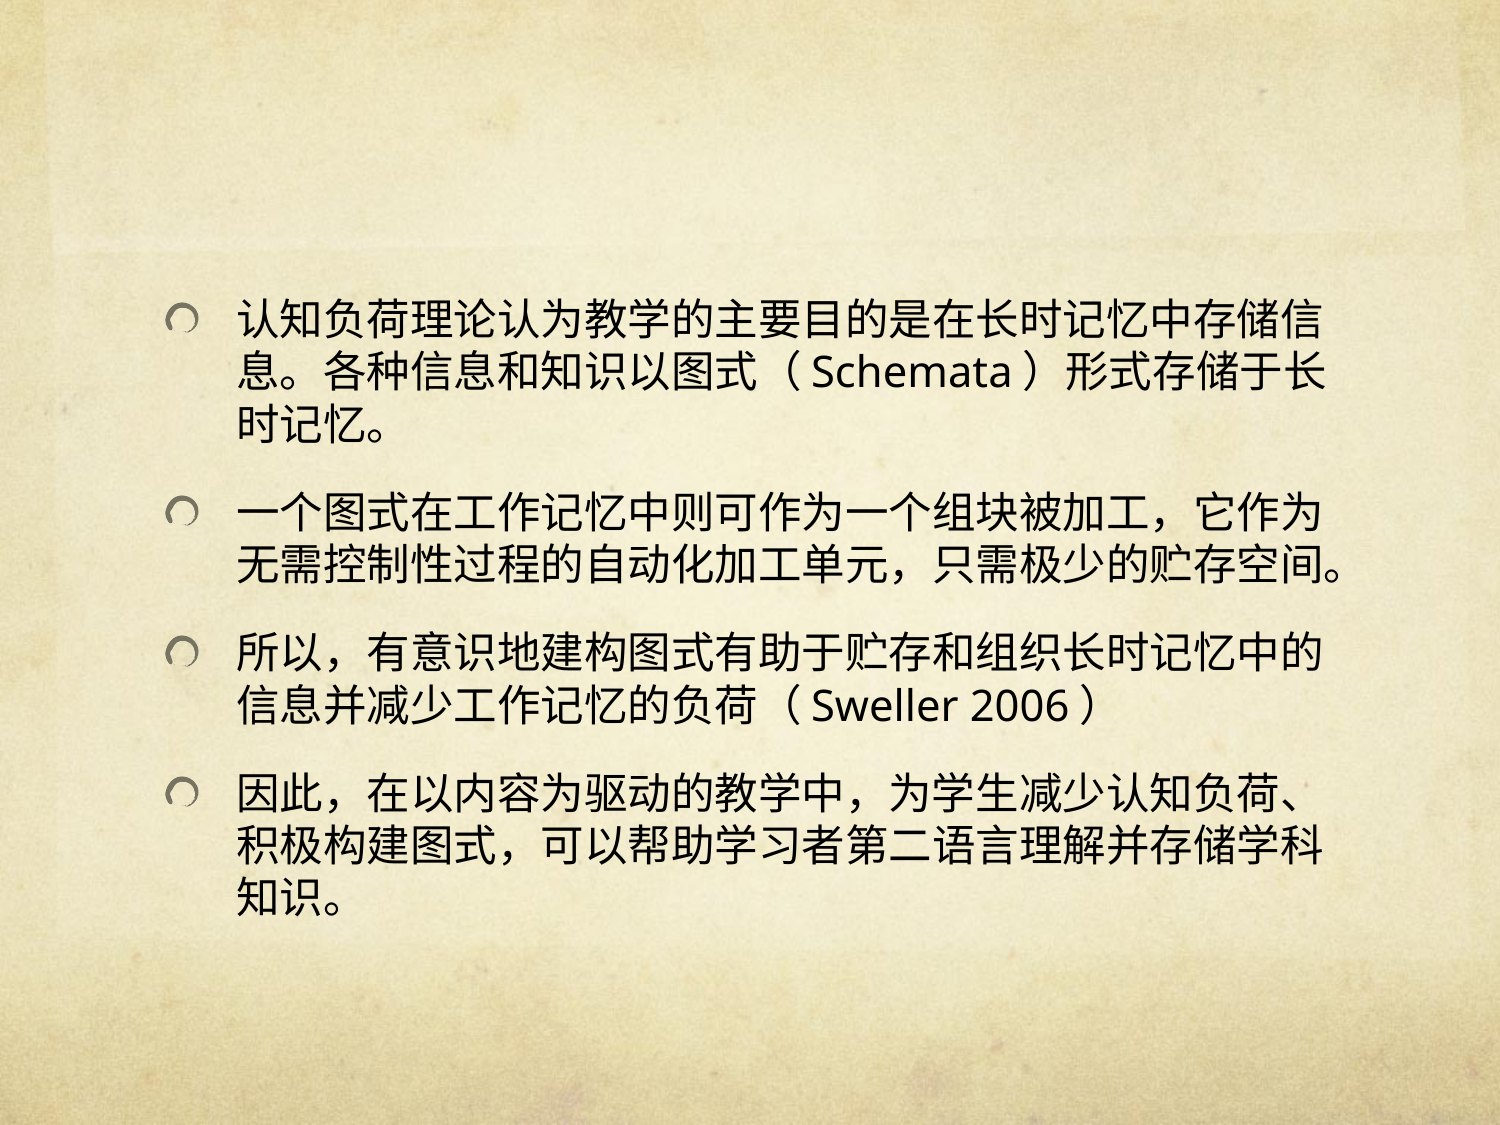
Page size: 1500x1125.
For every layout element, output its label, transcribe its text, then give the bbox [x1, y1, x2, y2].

list 认知负荷理论认为教学的主要目的是在长时记忆中存储信息。各种信息和知识以图式（Schemata）形式存储于长时记忆。 一个图式在工作记忆中则可作为一个组块被加工，它作为无需控制性过程的自动化加工单元，只需极少的贮存空间。 所以，有意识地建构图式有助于贮存和组织长时记忆中的信息并减少工作记忆的负荷（Sweller 2006） 因此，在以内容为驱动的教学中，为学生减少认知负荷、积极构建图式，可以帮助学习者第二语言理解并存储学科知识。 [150, 284, 1350, 950]
picture [0, 0, 1500, 1125]
